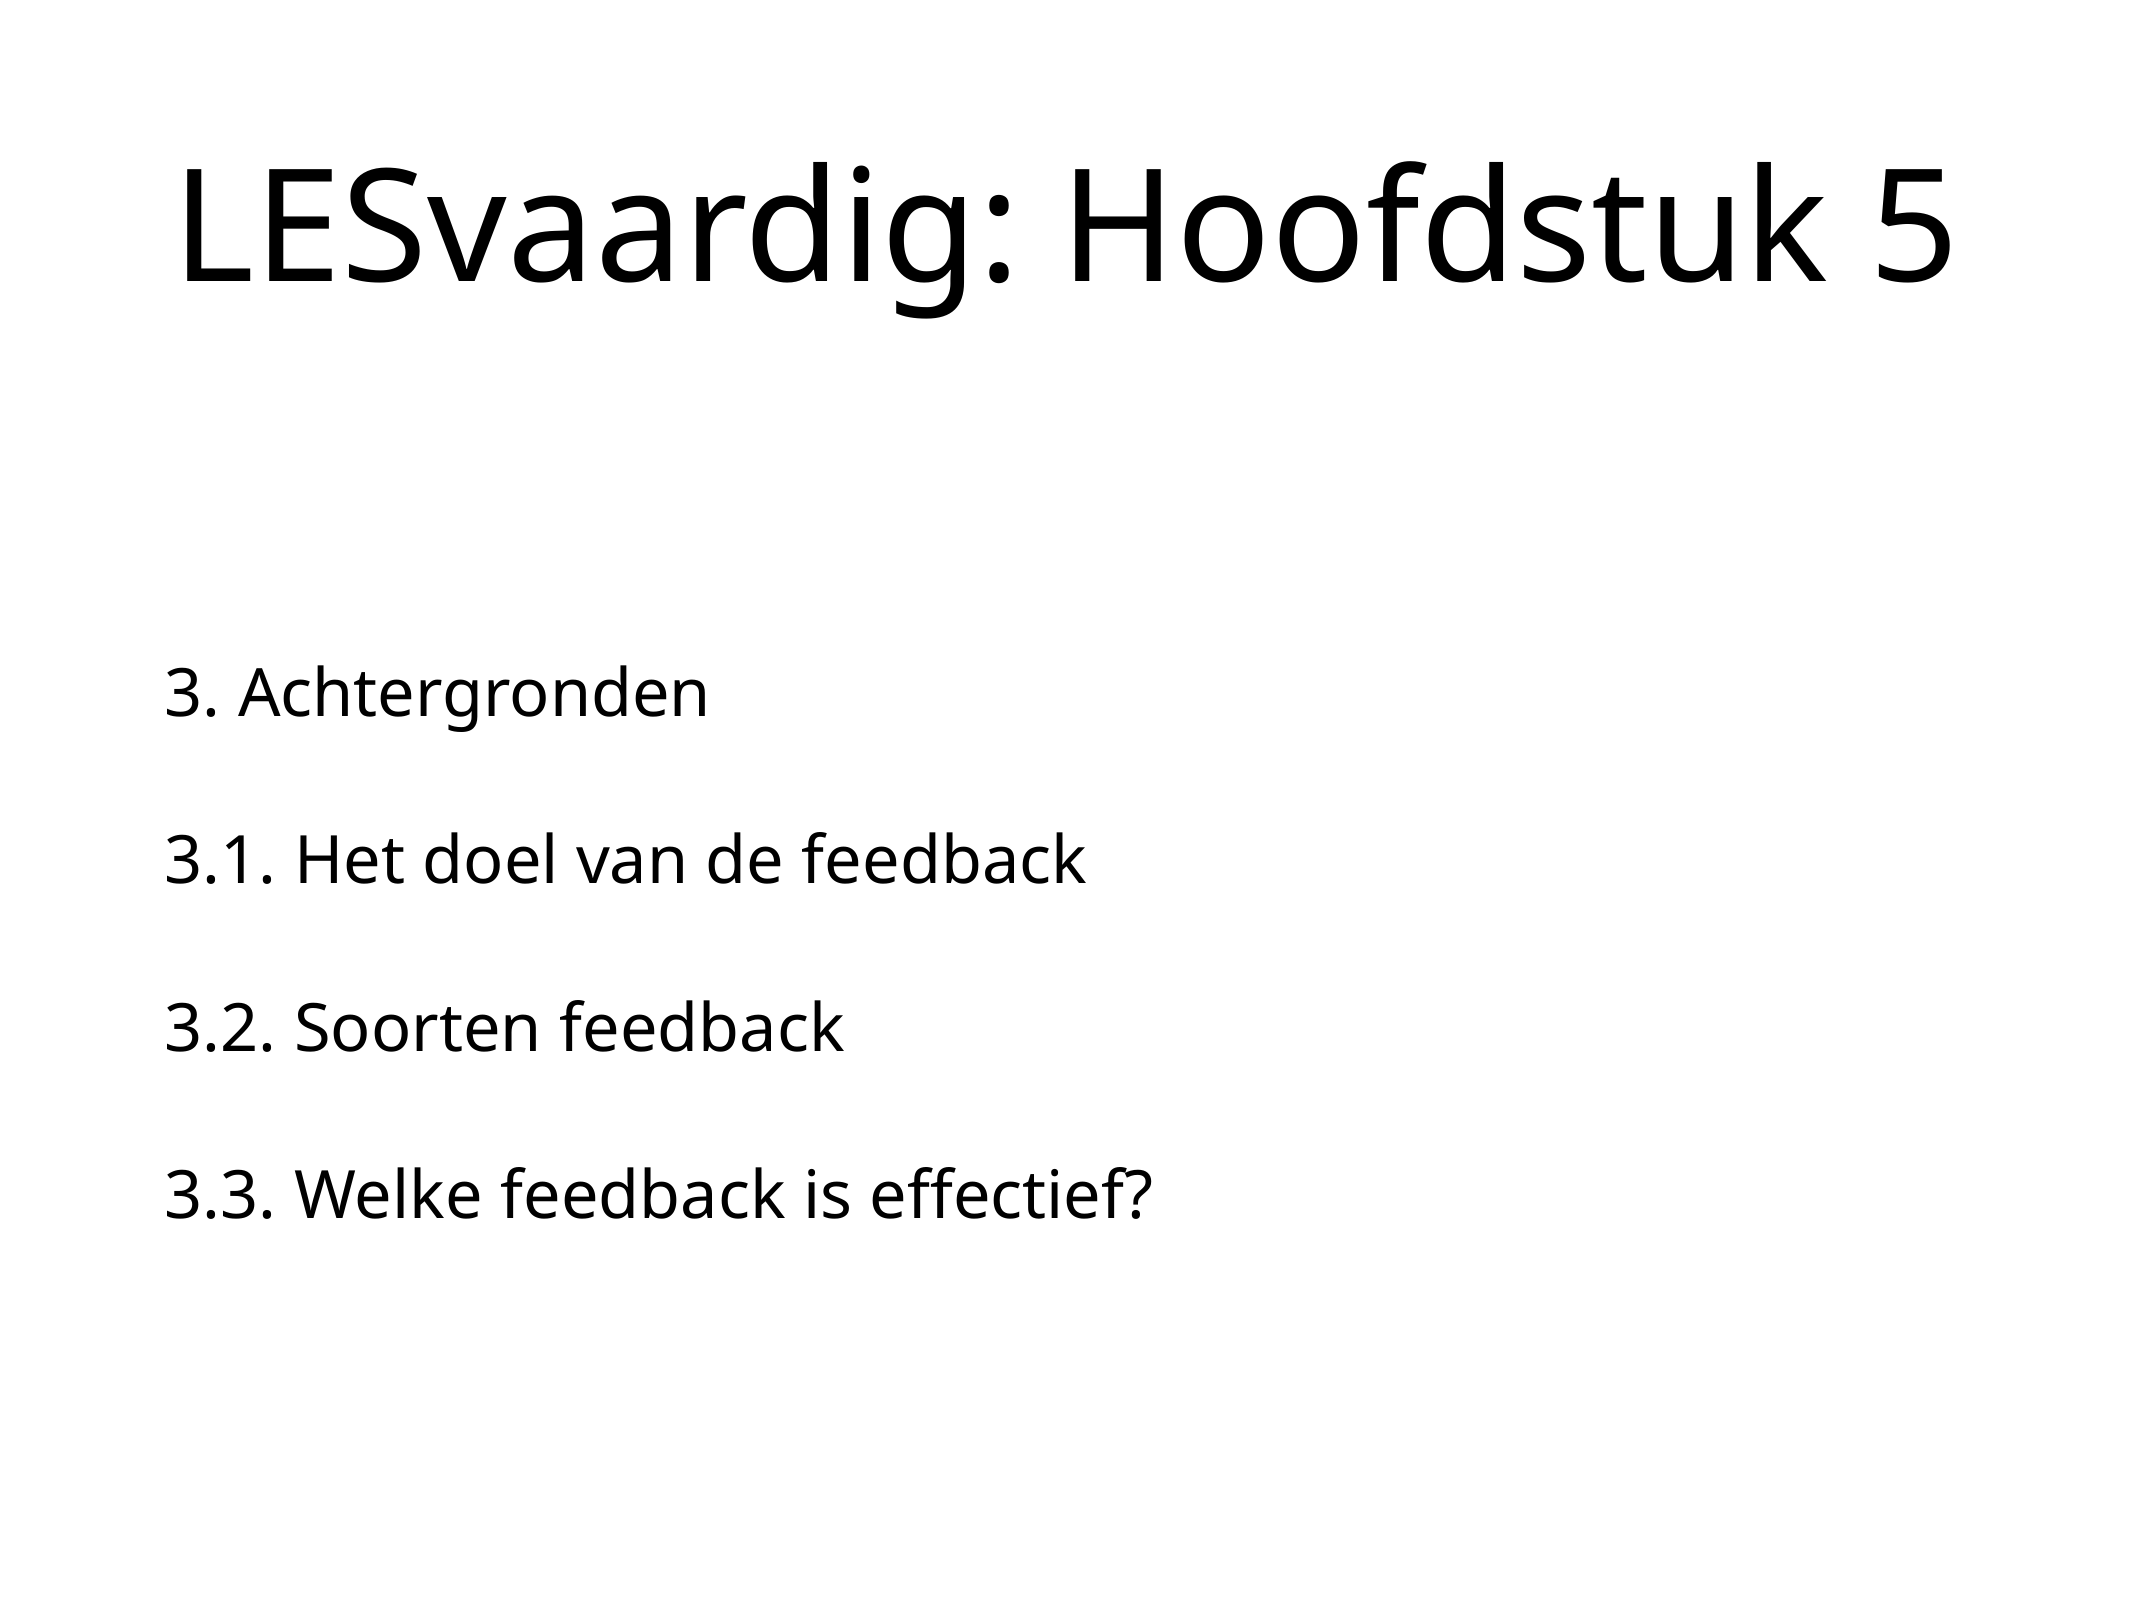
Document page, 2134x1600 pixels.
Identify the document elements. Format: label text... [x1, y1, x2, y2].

list 3. Achtergronden 3.1. Het doel van de feedback 3.2. Soorten feedback 3.3. Welke feedback is effectief? [155, 424, 1978, 1457]
title LESvaardig: Hoofdstuk 5 [155, 41, 1978, 397]
